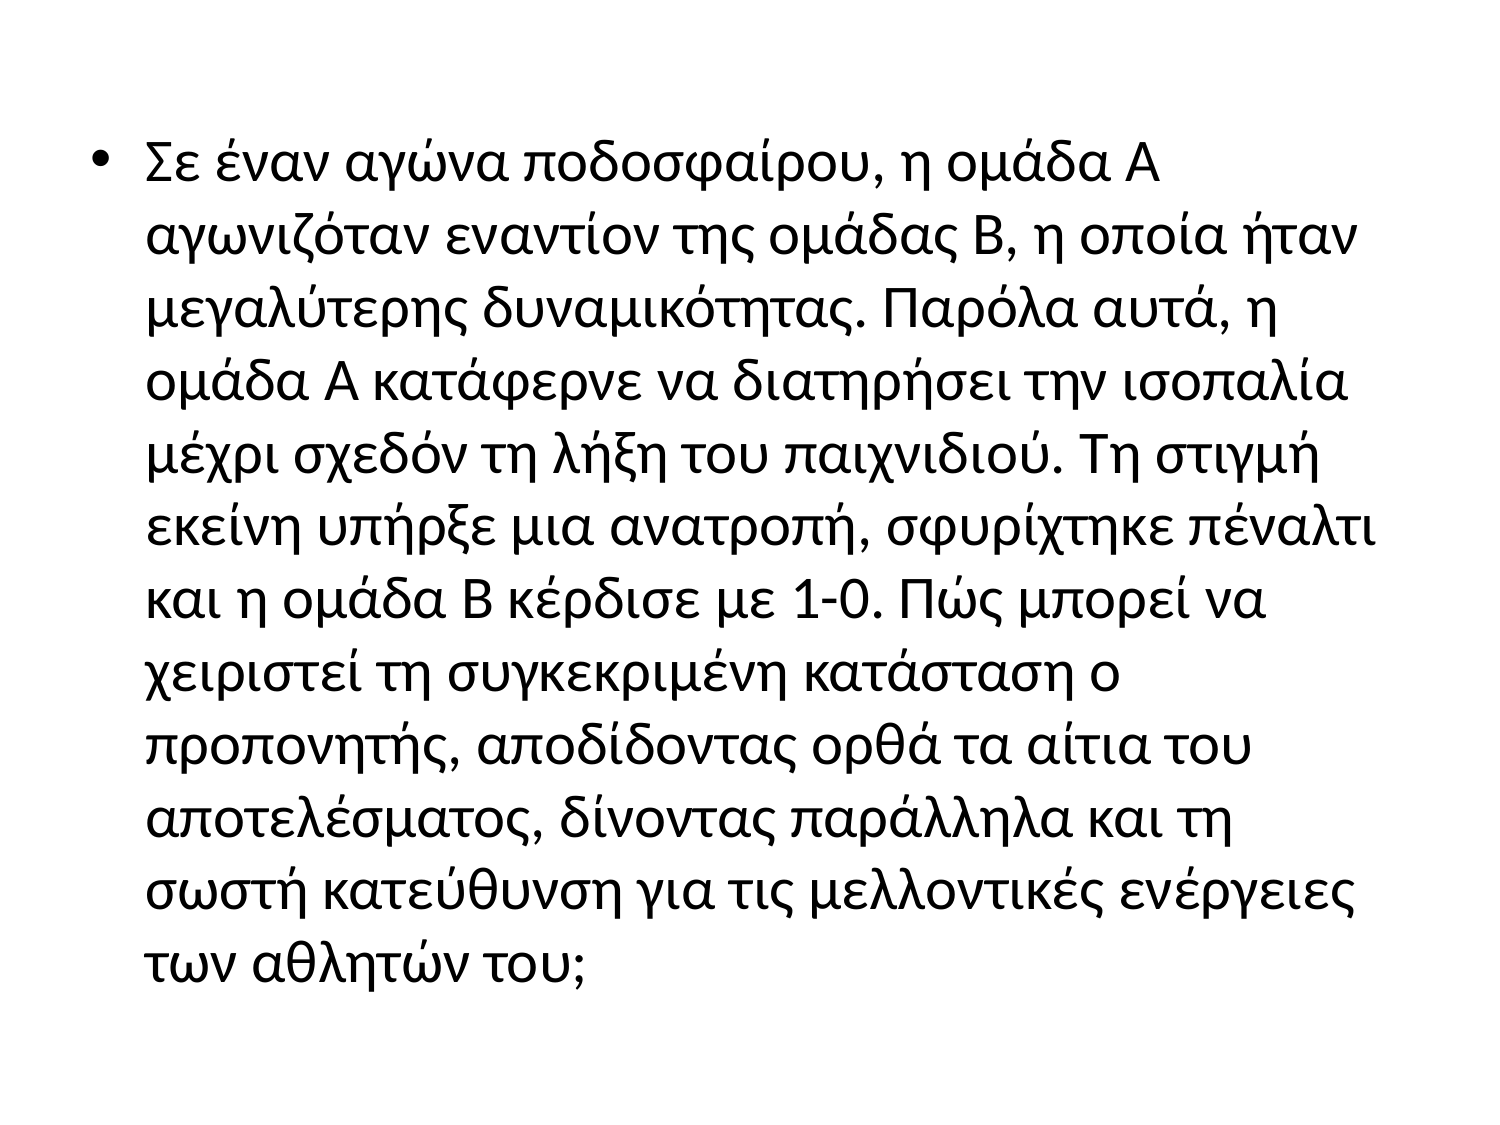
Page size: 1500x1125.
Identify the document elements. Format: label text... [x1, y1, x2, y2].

list Σε έναν αγώνα ποδοσφαίρου, η ομάδα Α αγωνιζόταν εναντίον της ομάδας Β, η οποία ήταν μεγαλύτερης δυναμικότητας. Παρόλα αυτά, η ομάδα Α κατάφερνε να διατηρήσει την ισοπαλία μέχρι σχεδόν τη λήξη του παιχνιδιού. Τη στιγμή εκείνη υπήρξε μια ανατροπή, σφυρίχτηκε πέναλτι και η ομάδα Β κέρδισε με 1-0. Πώς μπορεί να χειριστεί τη συγκεκριμένη κατάσταση ο προπονητής, αποδίδοντας ορθά τα αίτια του αποτελέσματος, δίνοντας παράλληλα και τη σωστή κατεύθυνση για τις μελλοντικές ενέργειες των αθλητών του; [75, 113, 1425, 1005]
